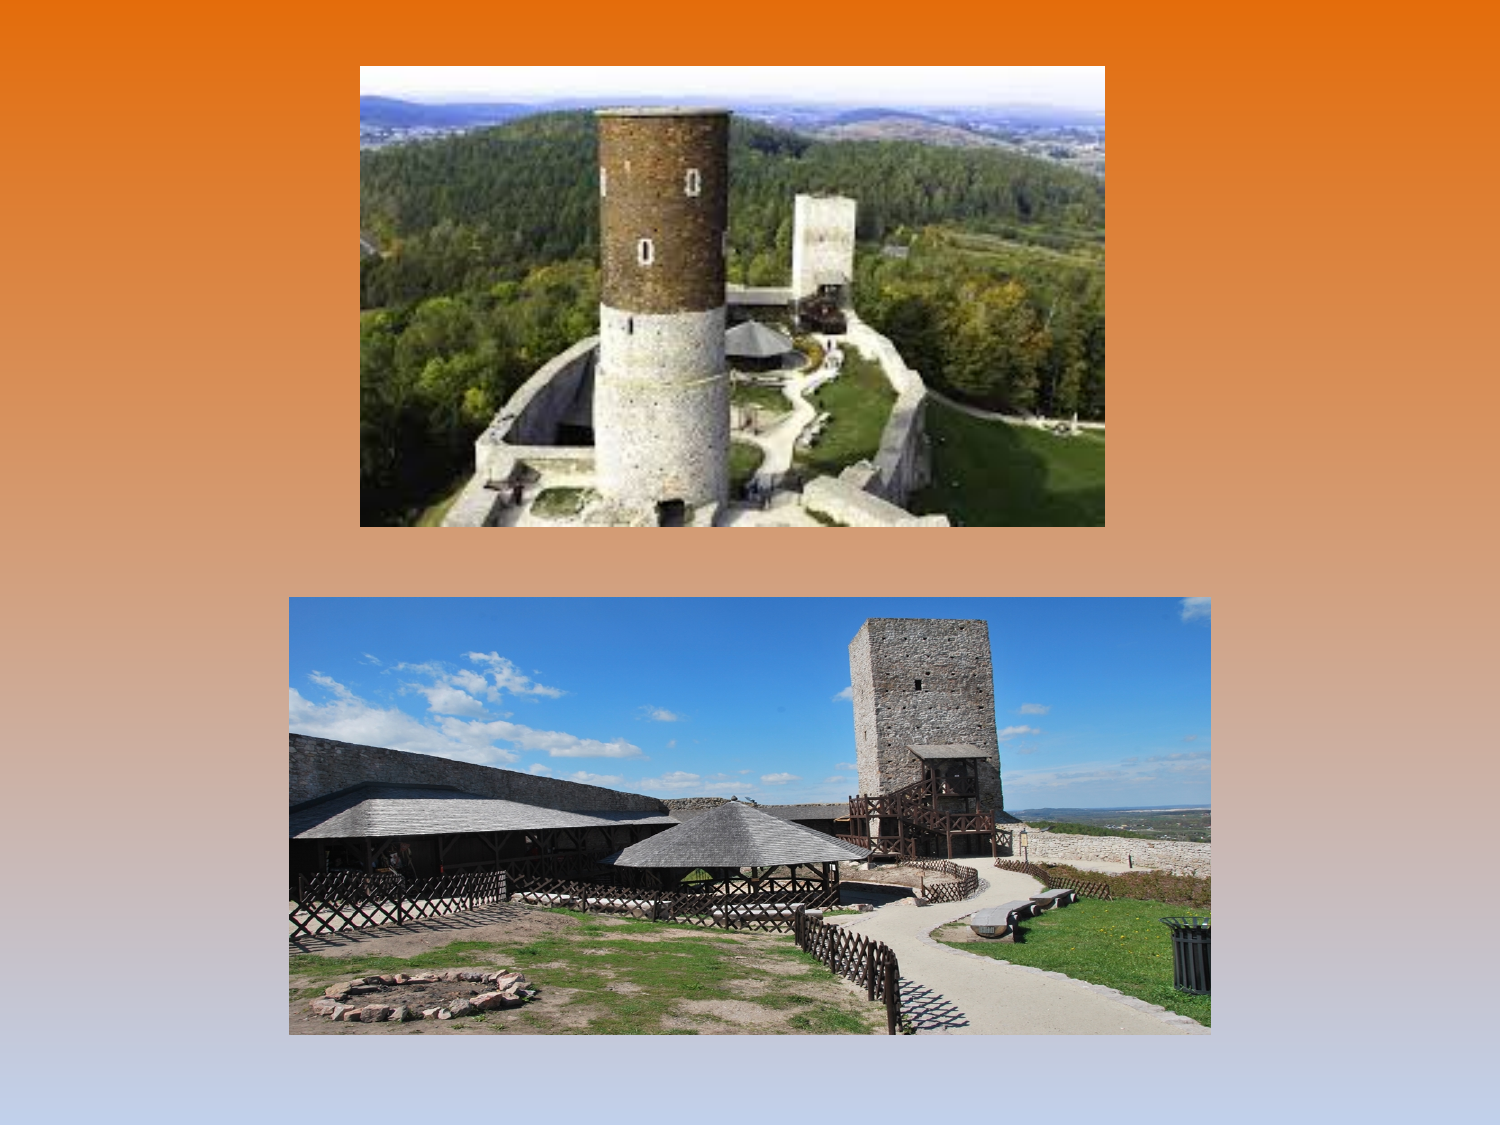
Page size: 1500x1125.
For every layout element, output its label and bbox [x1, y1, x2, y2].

picture [288, 597, 1211, 1036]
list [359, 66, 1105, 528]
